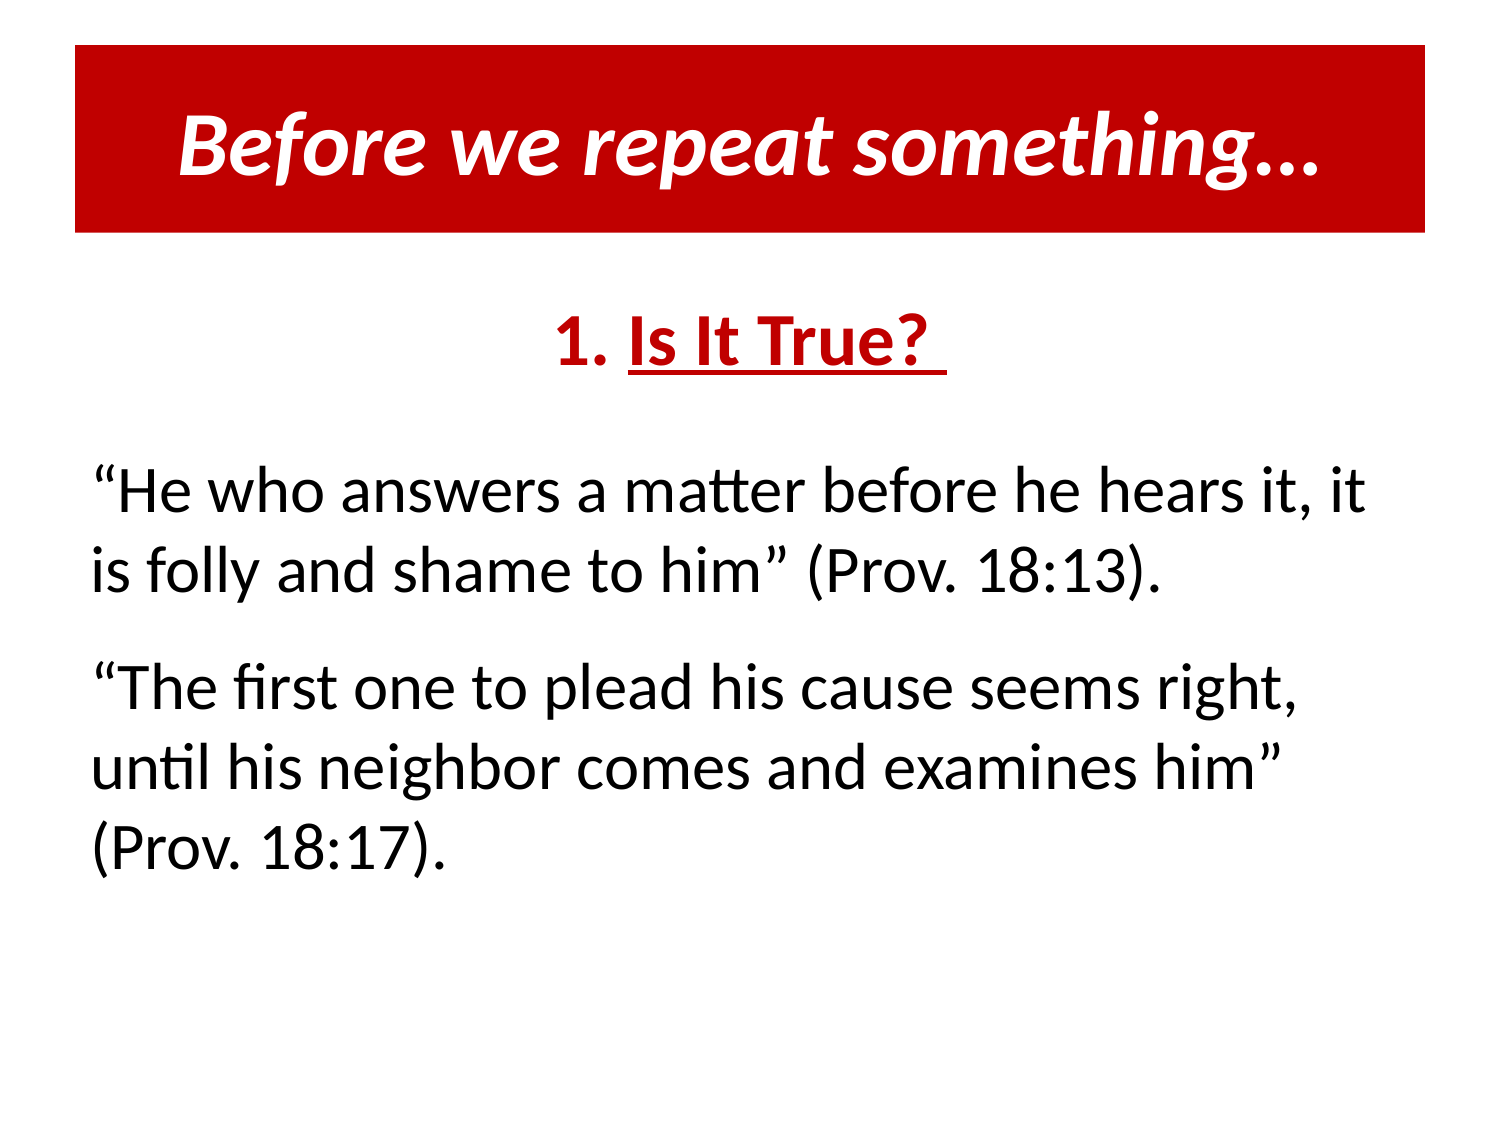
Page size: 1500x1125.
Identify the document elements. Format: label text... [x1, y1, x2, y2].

title Before we repeat something… [75, 45, 1425, 233]
list 1. Is It True? “He who answers a matter before he hears it, it is folly and shame to him” (Prov. 18:13). “The first one to plead his cause seems right, until his neighbor comes and examines him” (Prov. 18:17). [75, 282, 1425, 1025]
